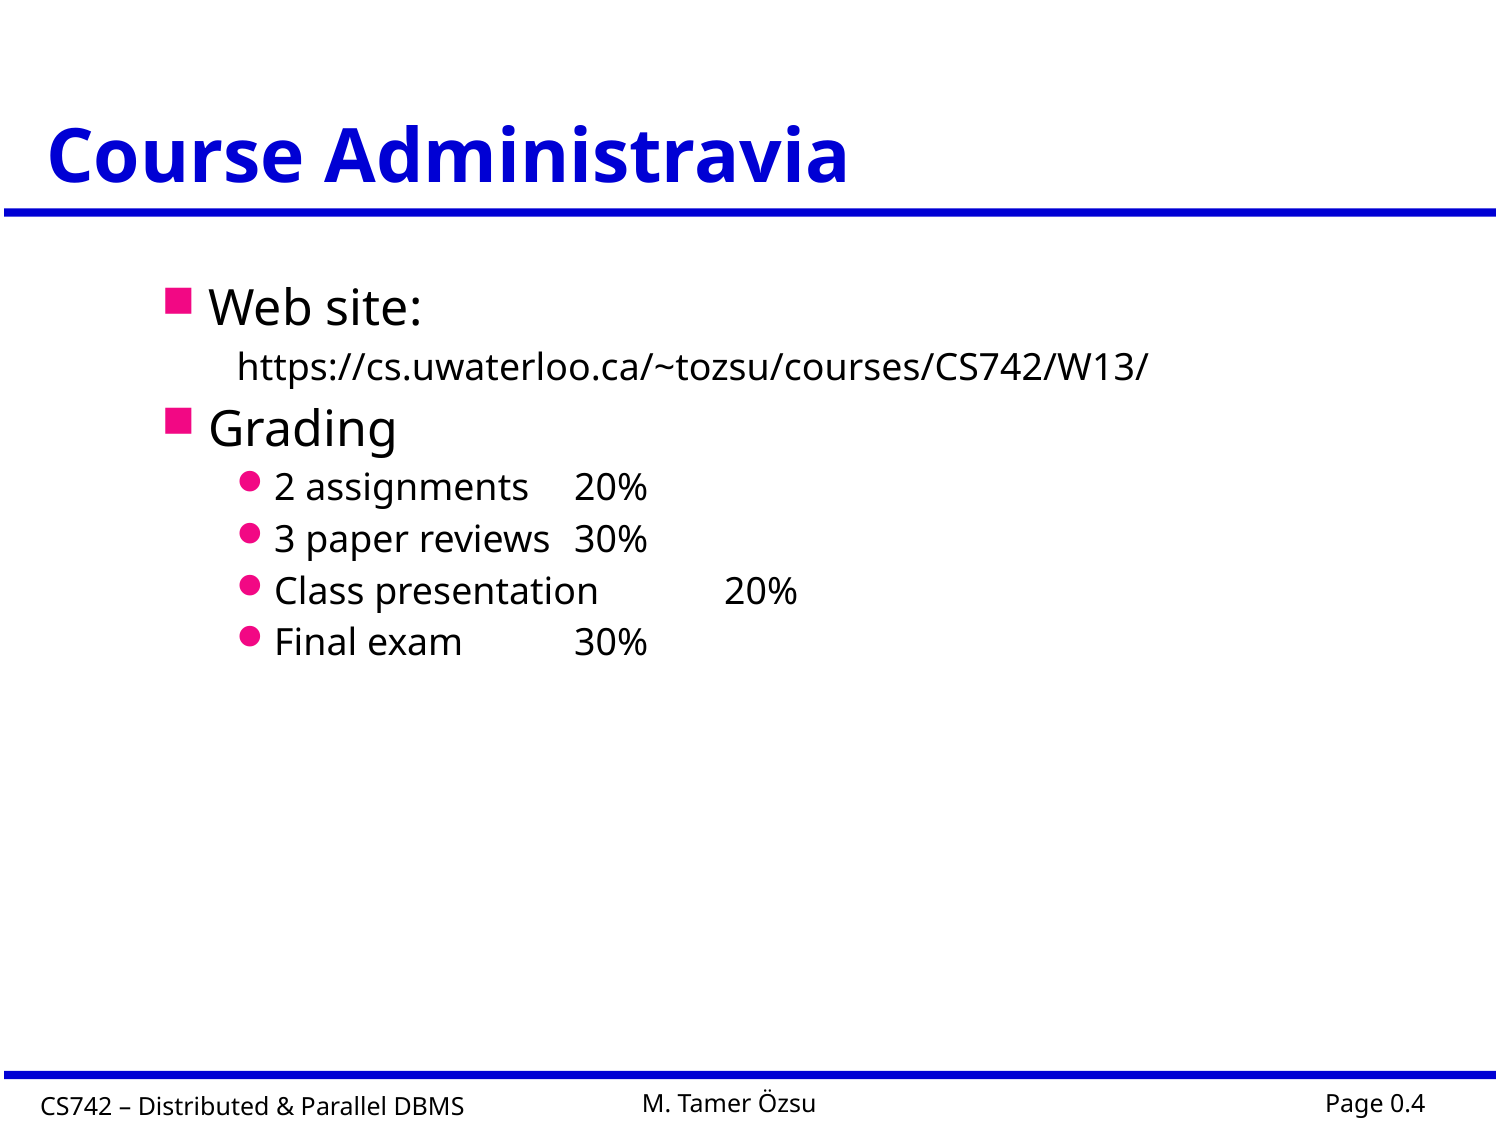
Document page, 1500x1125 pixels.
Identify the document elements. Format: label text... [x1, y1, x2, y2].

list Web site: https://cs.uwaterloo.ca/~tozsu/courses/CS742/W13/ Grading 2 assignments 20% 3 paper reviews 30% Class presentation 20% Final exam 30% [146, 274, 1323, 951]
title Course Administravia [29, 17, 1208, 208]
